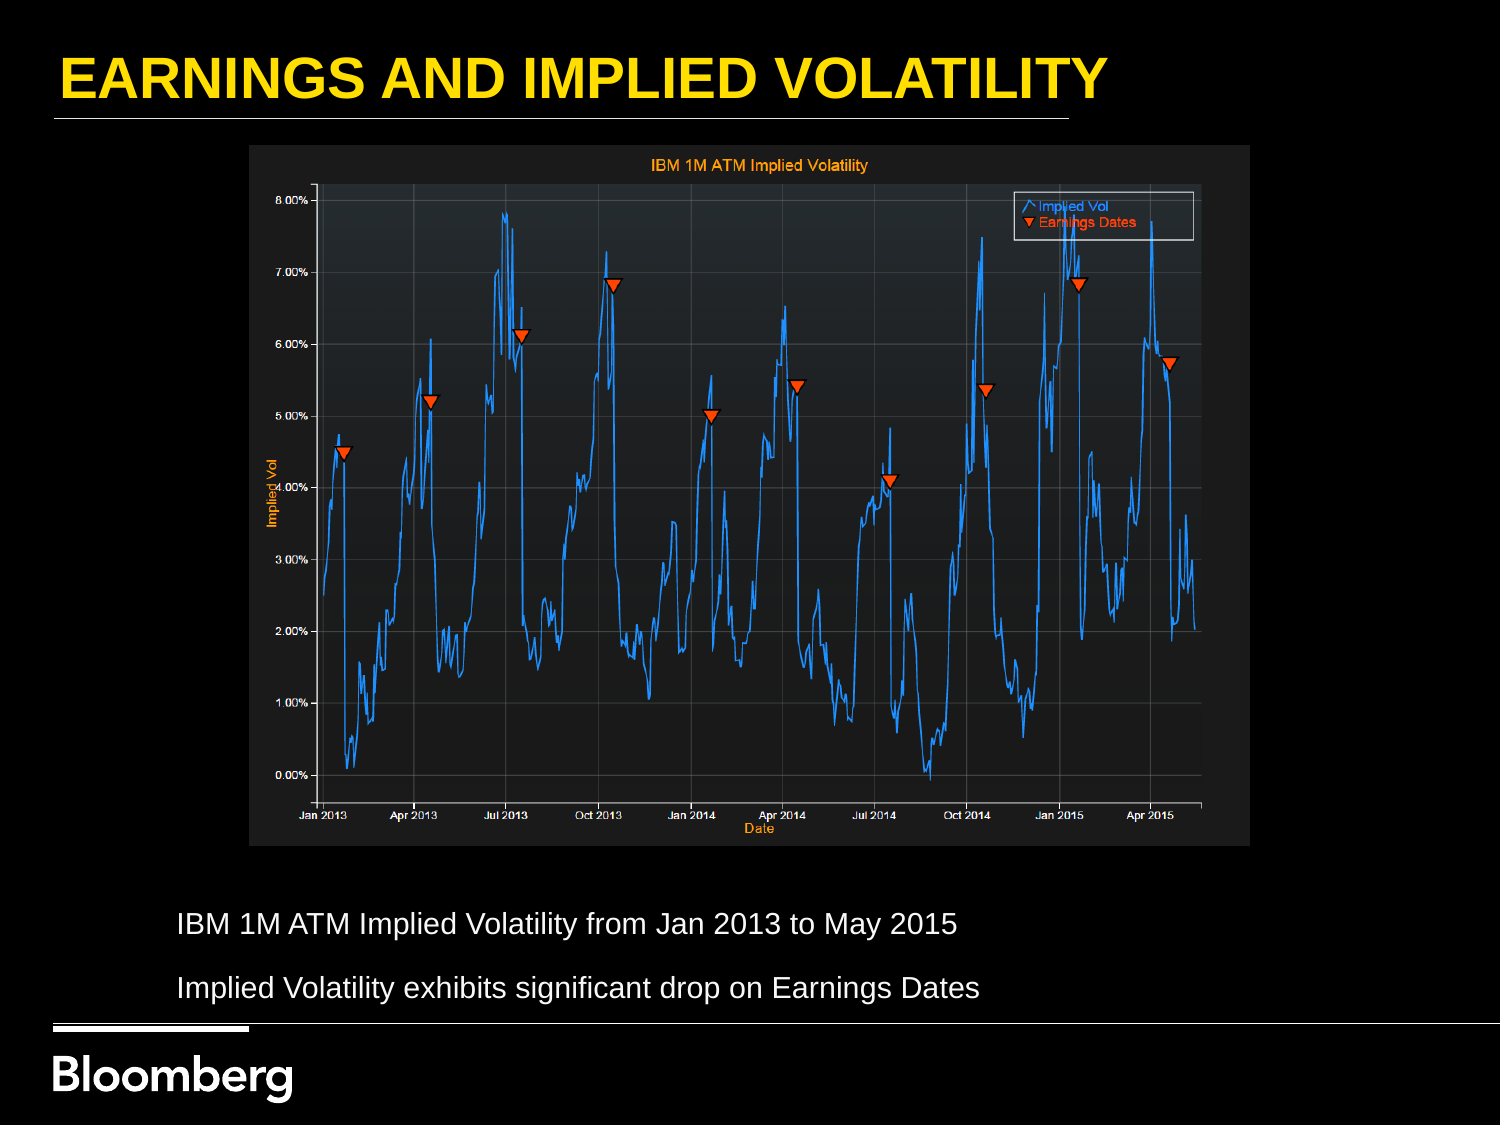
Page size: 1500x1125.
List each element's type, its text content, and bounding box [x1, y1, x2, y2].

list IBM 1M ATM Implied Volatility from Jan 2013 to May 2015 Implied Volatility exhibits significant drop on Earnings Dates [161, 877, 1362, 1016]
picture [249, 145, 1250, 846]
title Earnings and Implied Volatility [0, 41, 1185, 179]
